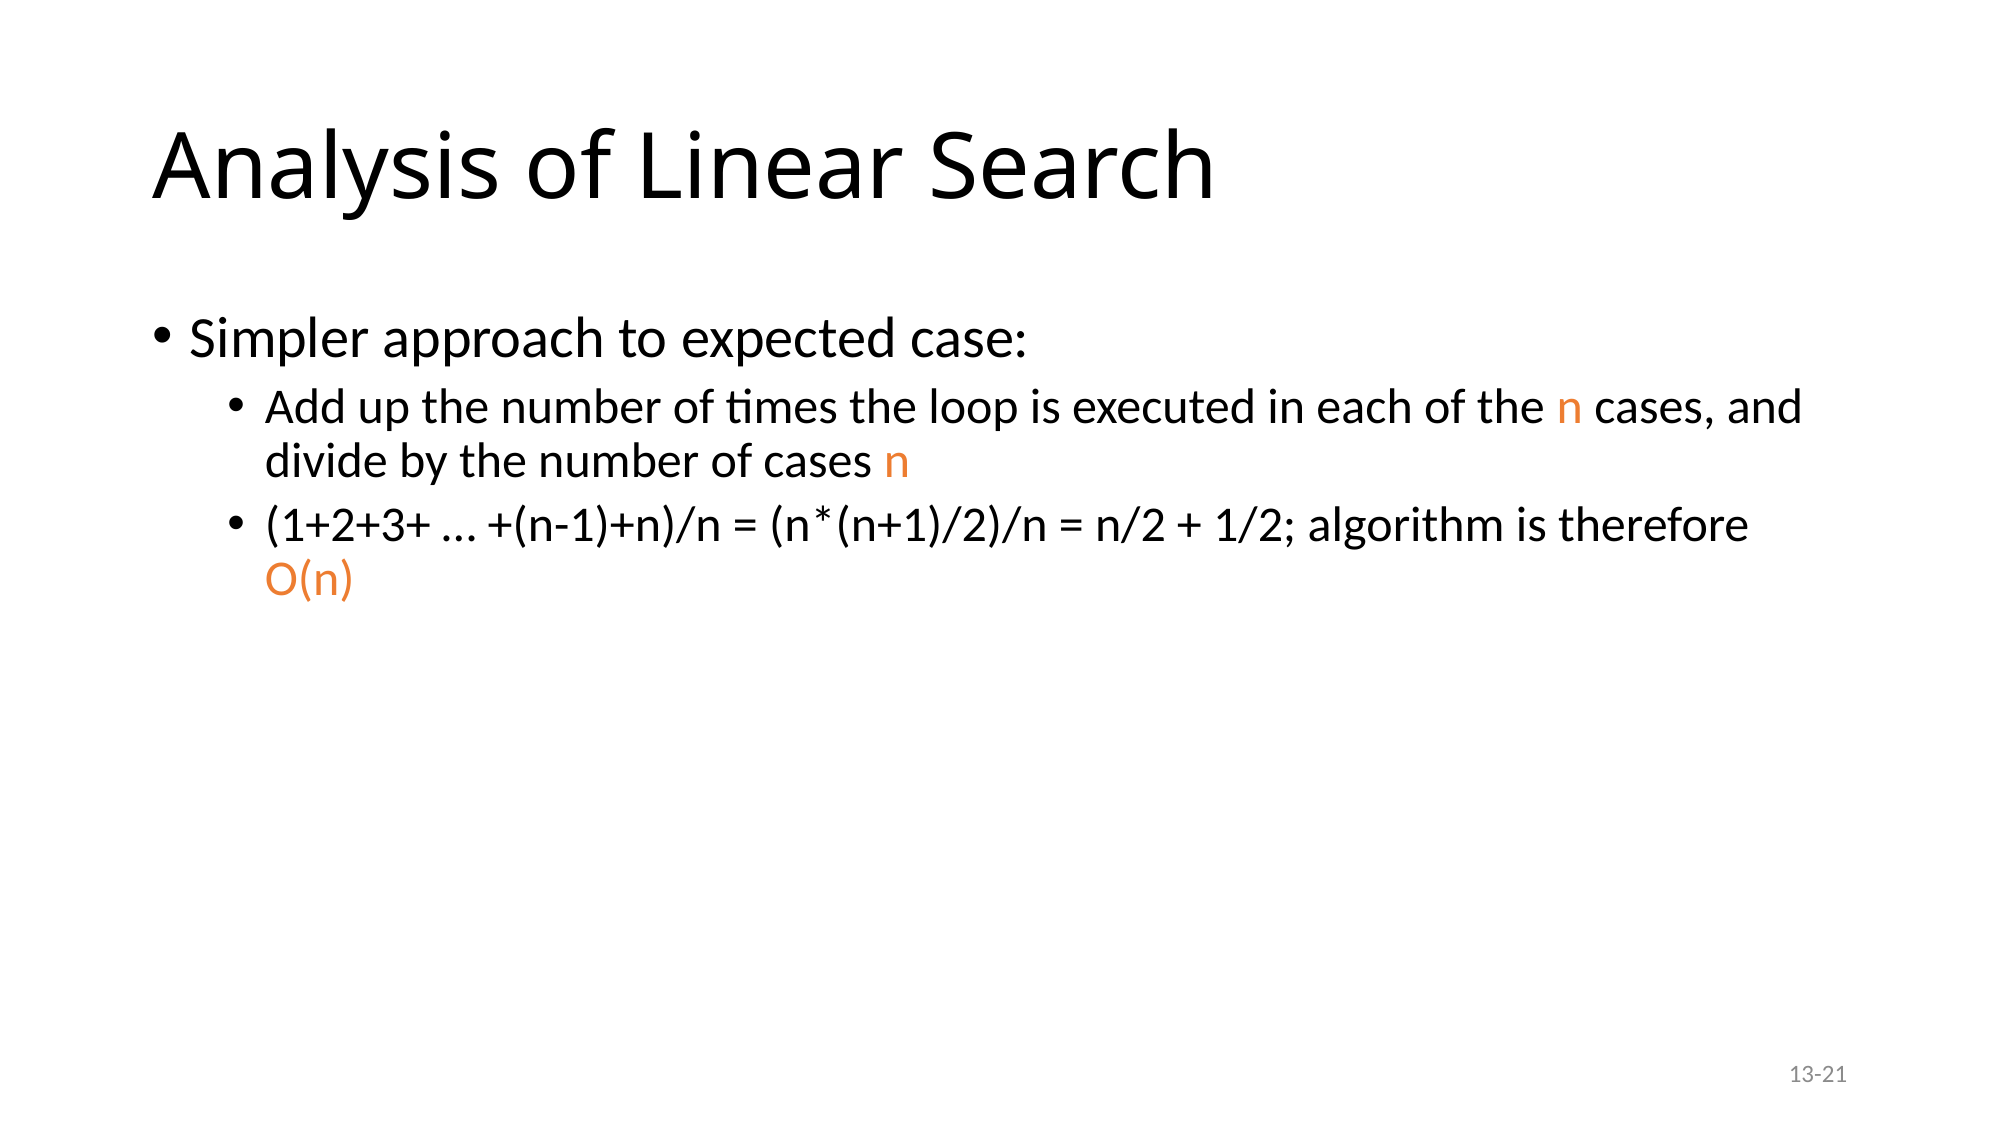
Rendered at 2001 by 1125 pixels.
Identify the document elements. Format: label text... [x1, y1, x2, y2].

slide_number 13-21 [1412, 1042, 1863, 1103]
title Analysis of Linear Search [137, 59, 1863, 278]
list Simpler approach to expected case: Add up the number of times the loop is executed in each of the n cases, and divide by the number of cases n (1+2+3+ … +(n-1)+n)/n = (n*(n+1)/2)/n = n/2 + 1/2; algorithm is therefore O(n) [137, 299, 1863, 1014]
